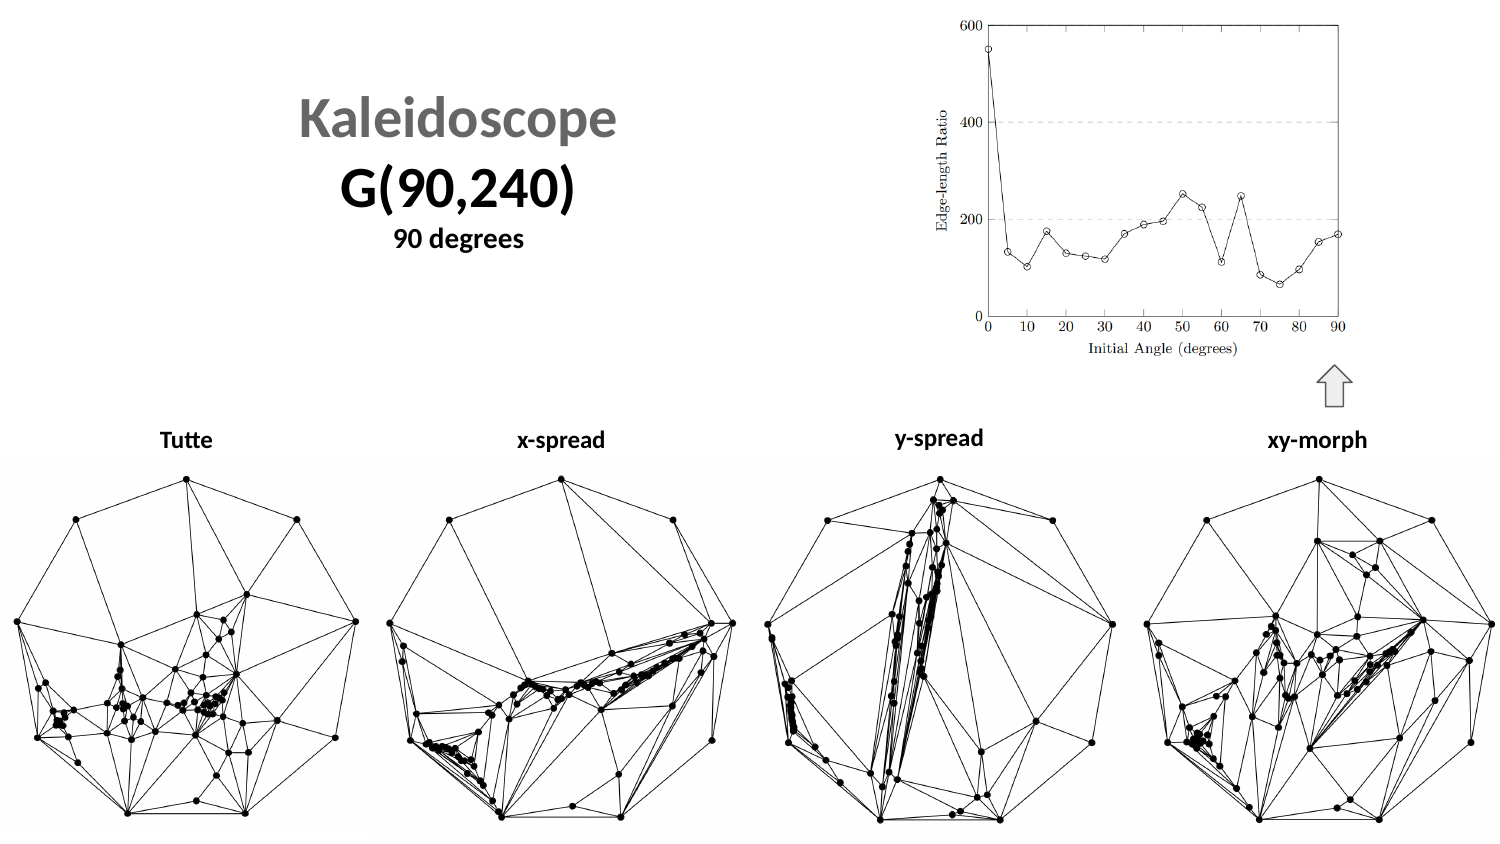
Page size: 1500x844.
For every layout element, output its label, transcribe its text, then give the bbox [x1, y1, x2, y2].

picture [902, 1, 1400, 366]
text_box y-spread [837, 406, 1042, 457]
picture [0, 459, 1500, 840]
text_box x-spread [459, 408, 664, 458]
text_box Tutte [84, 408, 289, 458]
text_box xy-morph [1215, 408, 1420, 458]
text_box [1316, 373, 1353, 407]
text_box Kaleidoscope G(90,240) 90 degrees [80, 64, 838, 302]
